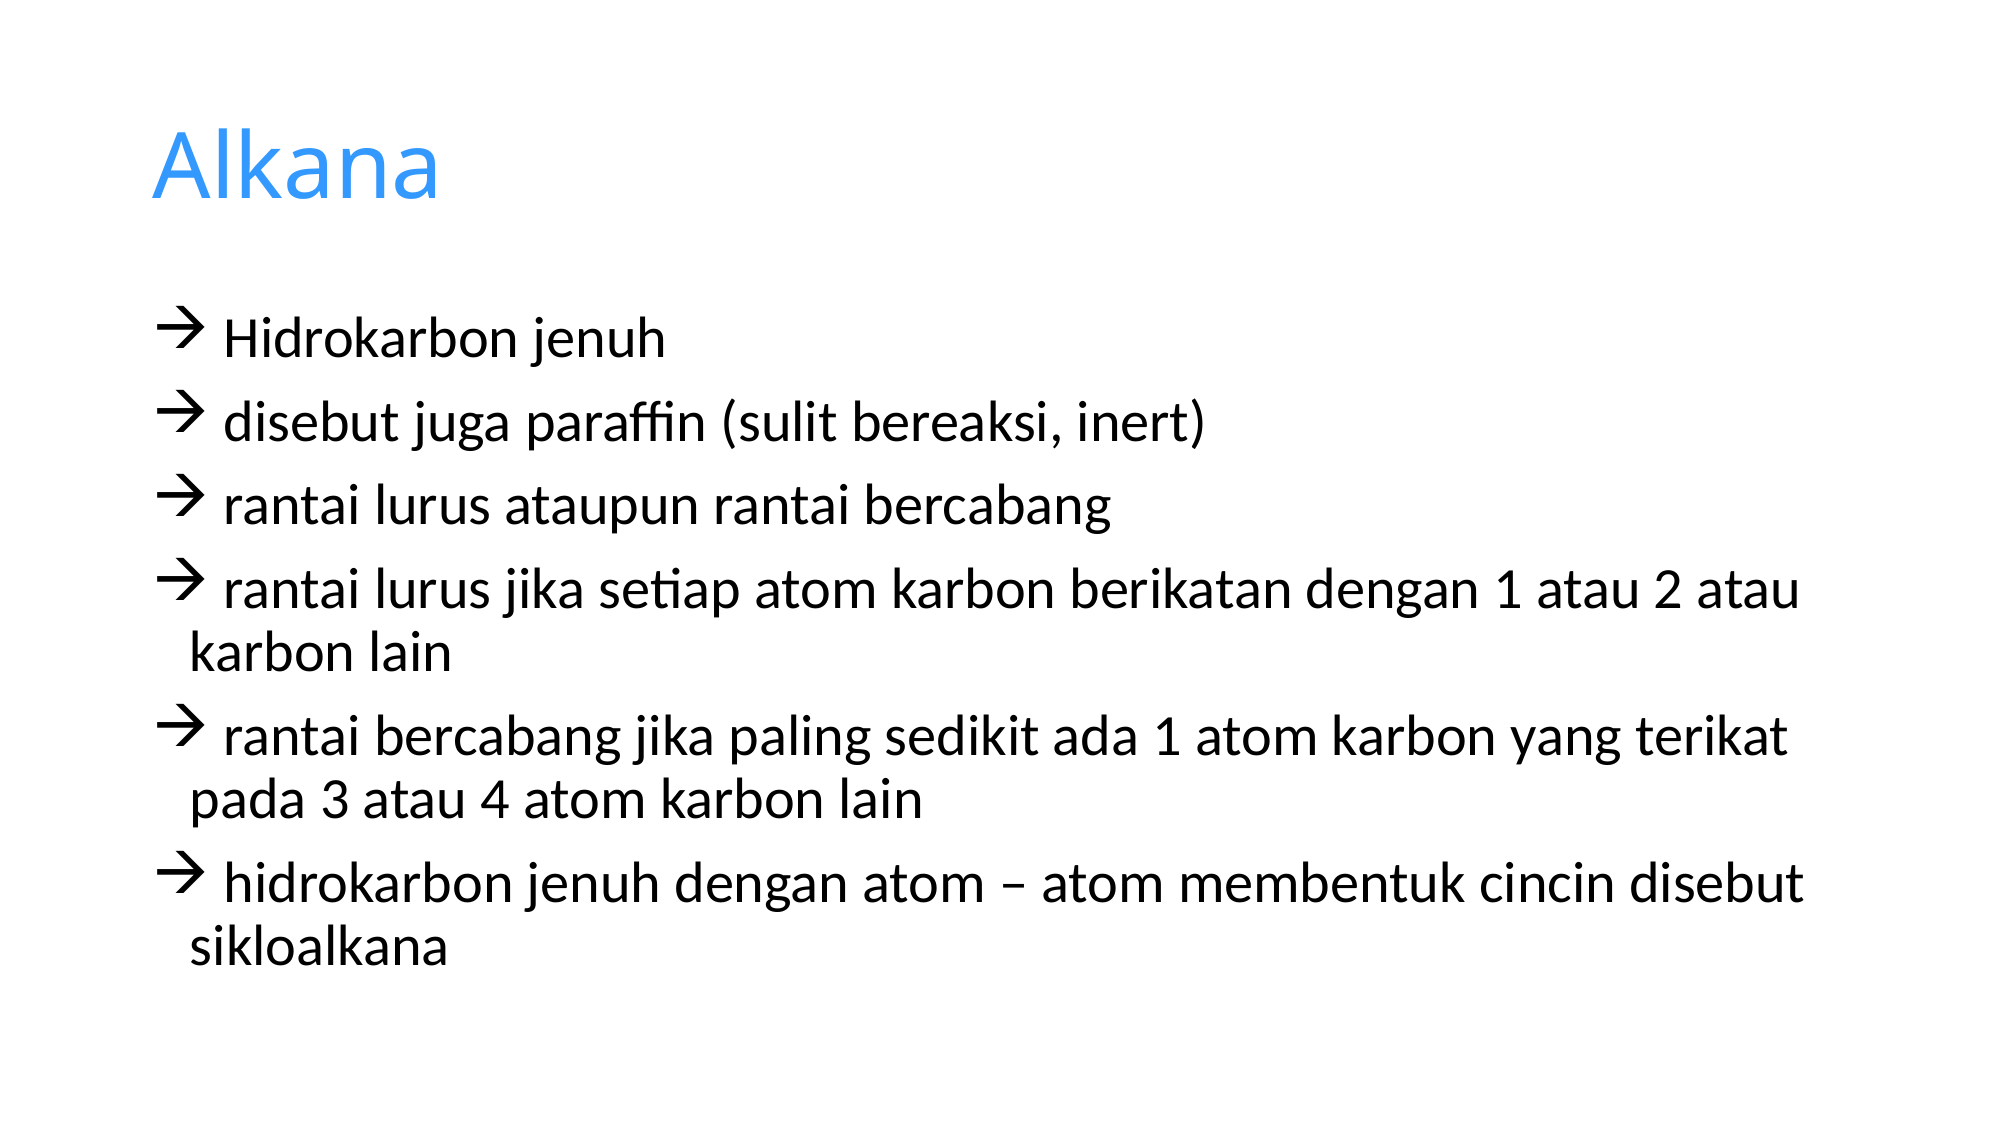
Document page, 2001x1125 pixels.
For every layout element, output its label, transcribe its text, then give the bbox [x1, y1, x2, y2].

list Hidrokarbon jenuh disebut juga paraffin (sulit bereaksi, inert) rantai lurus ataupun rantai bercabang rantai lurus jika setiap atom karbon berikatan dengan 1 atau 2 atau karbon lain rantai bercabang jika paling sedikit ada 1 atom karbon yang terikat pada 3 atau 4 atom karbon lain hidrokarbon jenuh dengan atom – atom membentuk cincin disebut sikloalkana [137, 299, 1863, 1014]
title Alkana [137, 59, 1863, 278]
